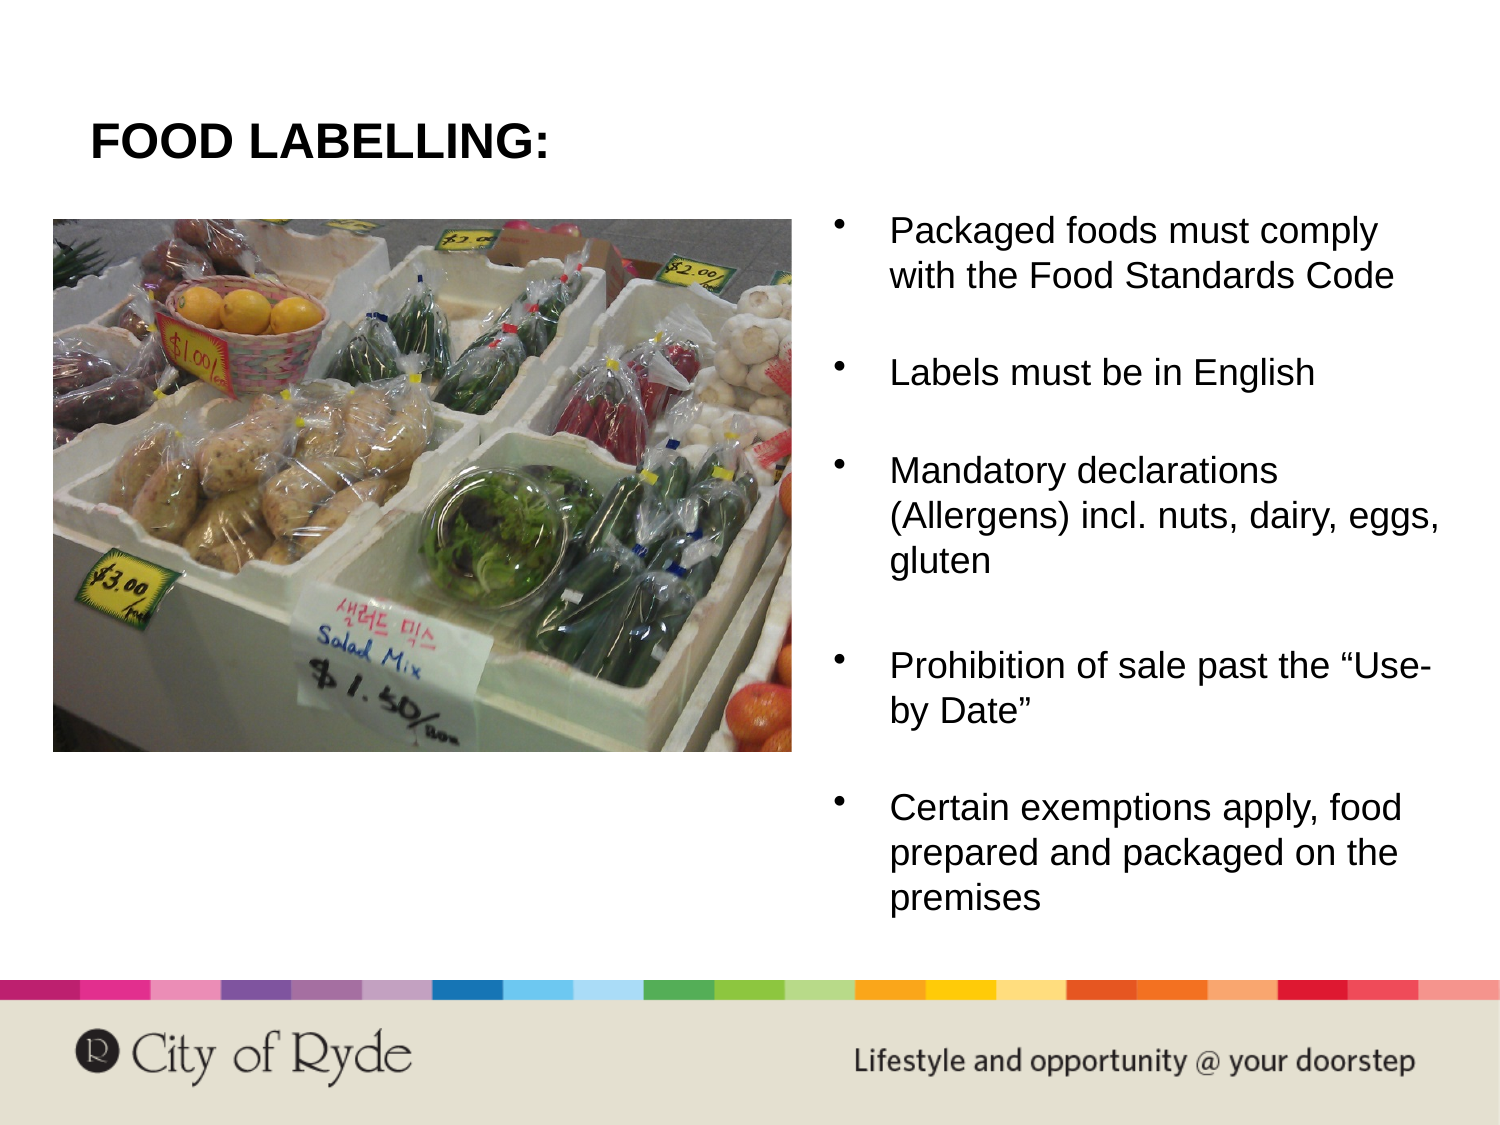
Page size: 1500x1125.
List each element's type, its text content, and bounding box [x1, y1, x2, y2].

picture [0, 980, 1500, 1125]
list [52, 219, 792, 752]
title FOOD LABELLING: [75, 45, 1425, 233]
list Packaged foods must comply with the Food Standards Code Labels must be in English Mandatory declarations (Allergens) incl. nuts, dairy, eggs, gluten Prohibition of sale past the “Use-by Date” Certain exemptions apply, food prepared and packaged on the premises [818, 198, 1481, 877]
